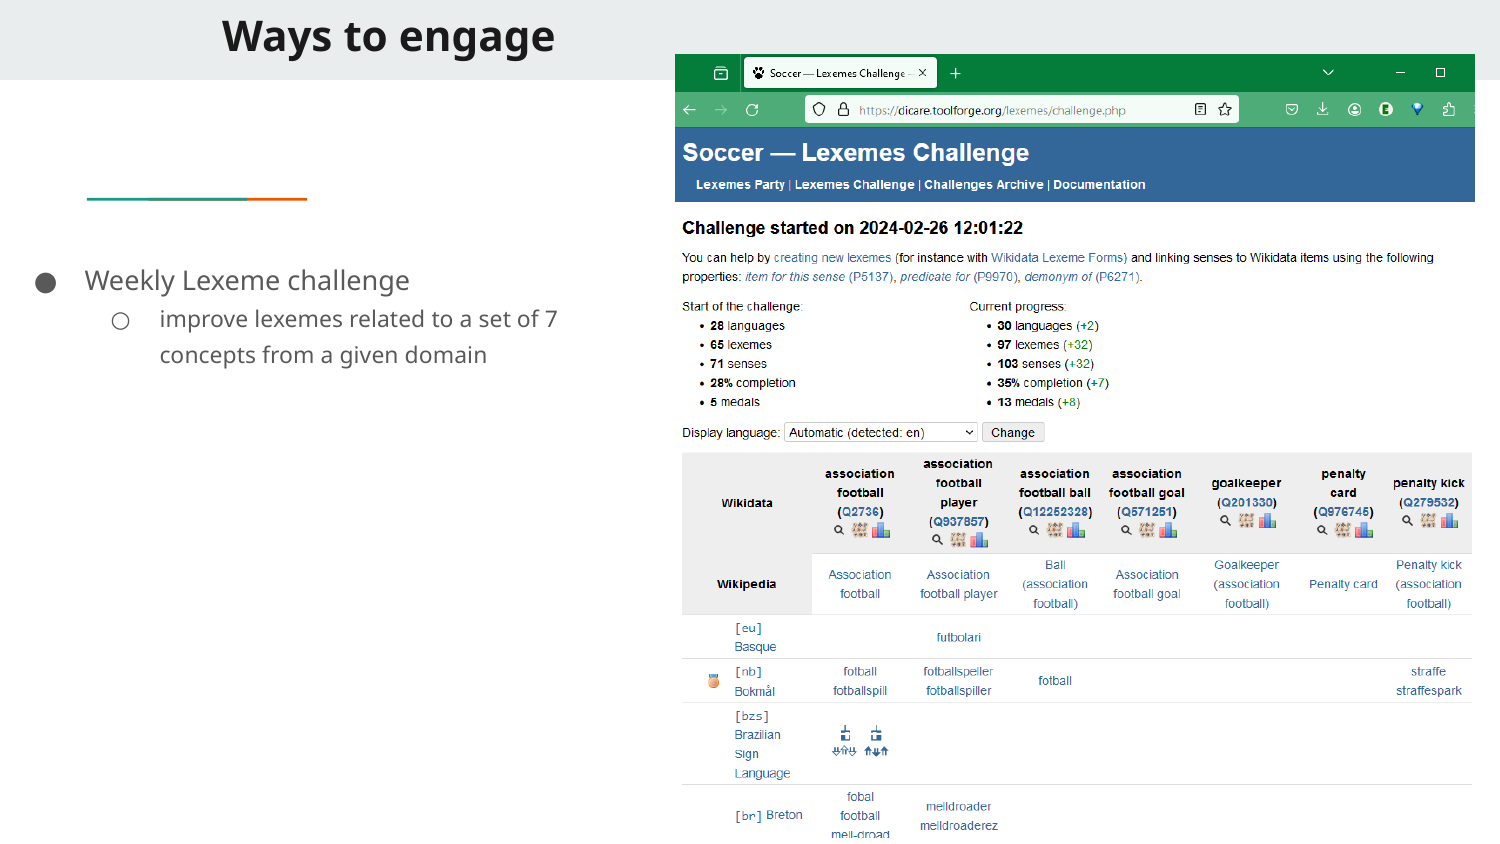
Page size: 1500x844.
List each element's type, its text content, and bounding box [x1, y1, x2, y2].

picture [674, 53, 1476, 838]
list Weekly Lexeme challenge improve lexemes related to a set of 7 concepts from a given domain [0, 241, 632, 685]
title Ways to engage [207, 0, 1469, 80]
